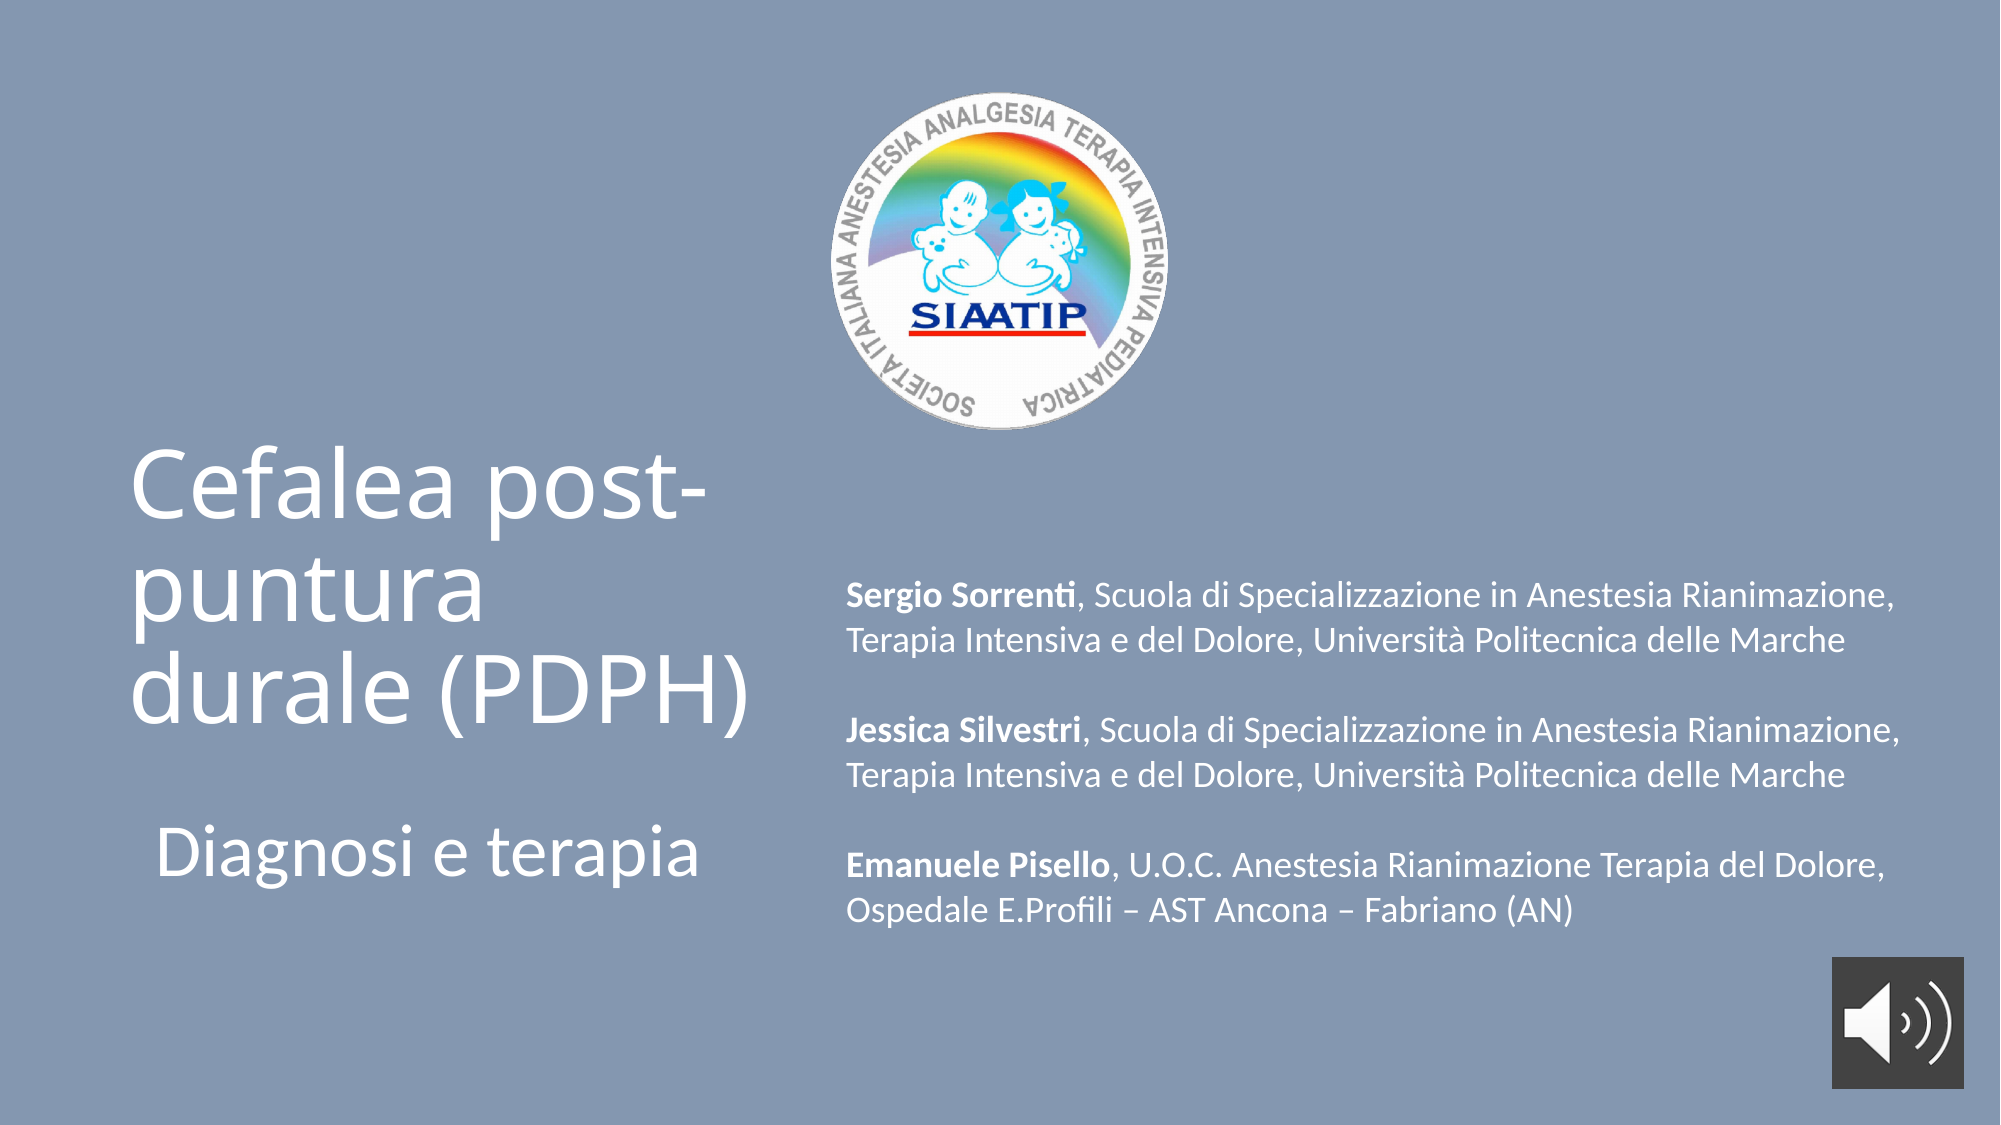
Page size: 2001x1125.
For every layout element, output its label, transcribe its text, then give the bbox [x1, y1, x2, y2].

picture [831, 92, 1168, 430]
picture [1831, 956, 1965, 1090]
text_box Sergio Sorrenti, Scuola di Specializzazione in Anestesia Rianimazione, Terapia Intensiva e del Dolore, Università Politecnica delle Marche Jessica Silvestri, Scuola di Specializzazione in Anestesia Rianimazione, Terapia Intensiva e del Dolore, Università Politecnica delle Marche Emanuele Pisello, U.O.C. Anestesia Rianimazione Terapia del Dolore, Ospedale E.Profili – AST Ancona – Fabriano (AN) [831, 562, 1922, 938]
subtitle Diagnosi e terapia [78, 693, 779, 965]
title Cefalea post-puntura durale (PDPH) [113, 360, 814, 752]
